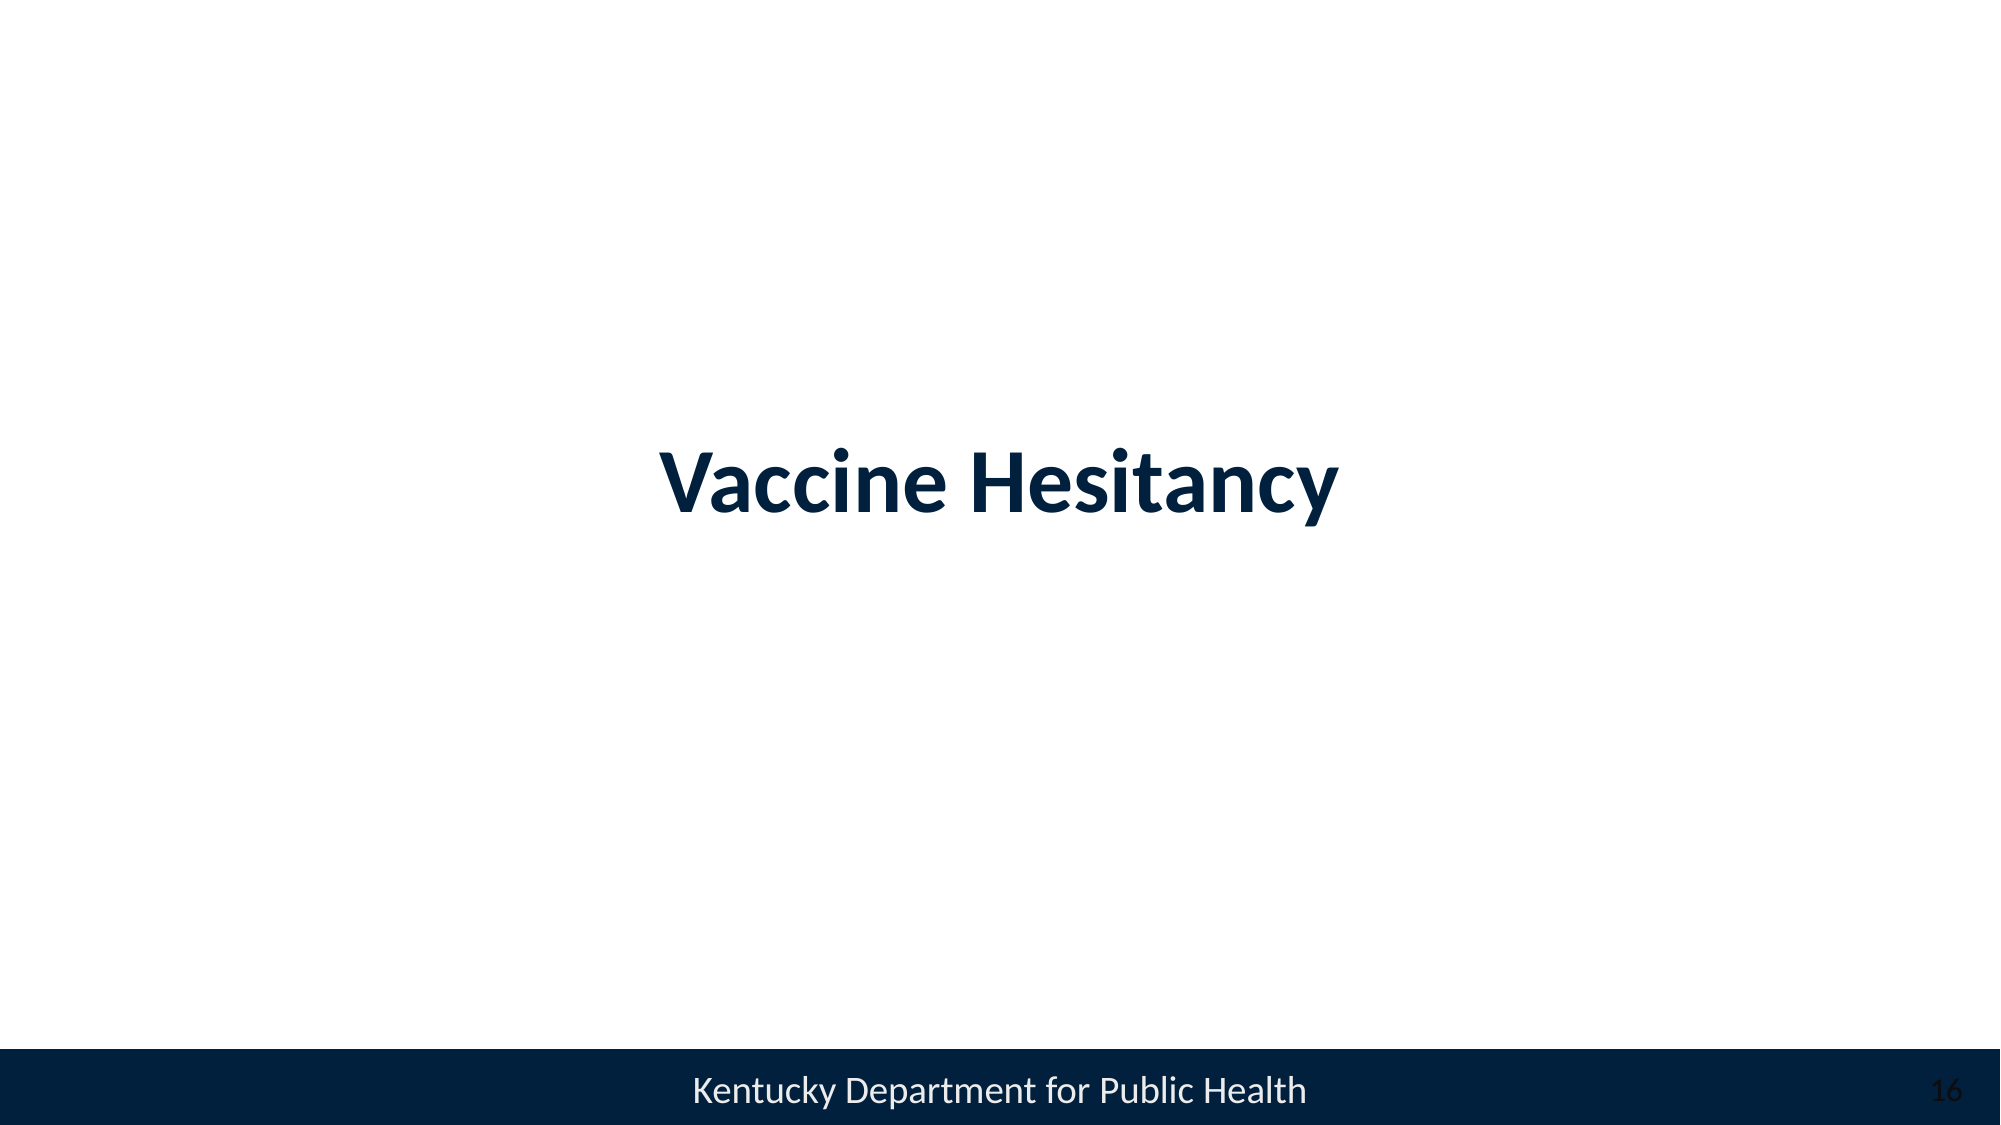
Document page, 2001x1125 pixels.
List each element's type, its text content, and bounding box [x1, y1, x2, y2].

slide_number 16 [1863, 1067, 1978, 1109]
text_box Vaccine Hesitancy [75, 118, 1925, 896]
